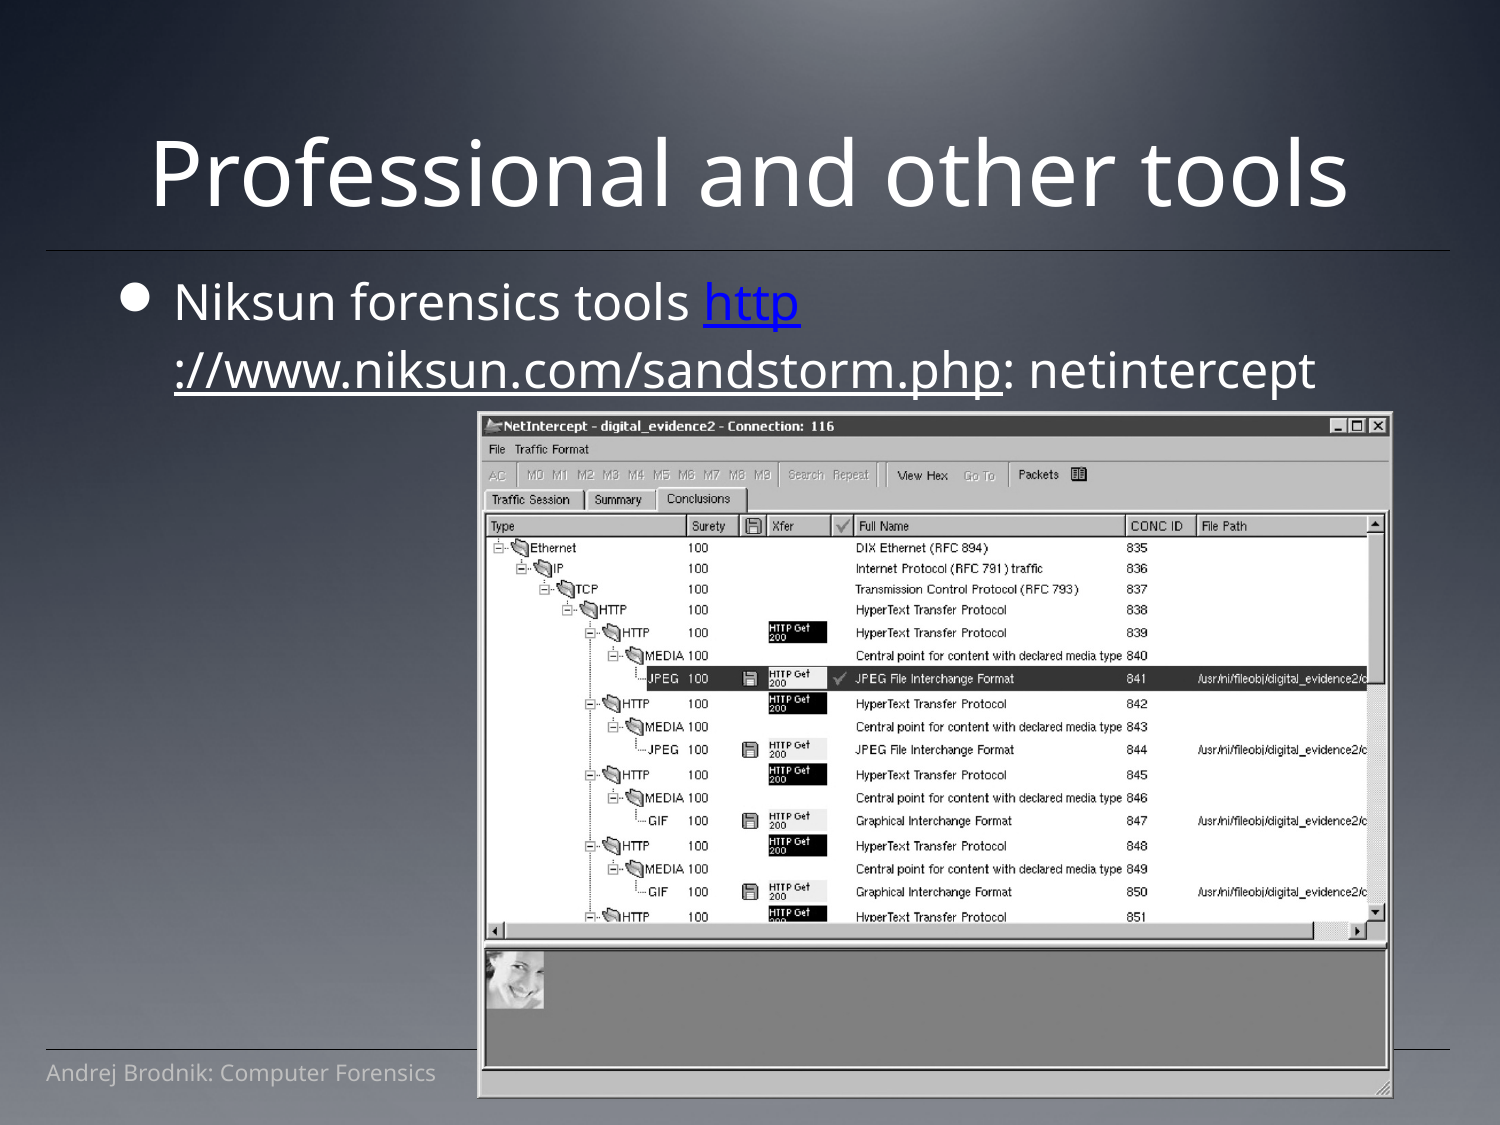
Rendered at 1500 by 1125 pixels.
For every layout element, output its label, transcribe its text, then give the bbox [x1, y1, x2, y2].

text_box Professional and other tools [105, 17, 1394, 233]
picture [0, 0, 1500, 1125]
text_box Niksun forensics tools http://www.niksun.com/sandstorm.php: netintercept [101, 262, 1394, 411]
text_box Andrej Brodnik: Computer Forensics [45, 1042, 473, 1103]
